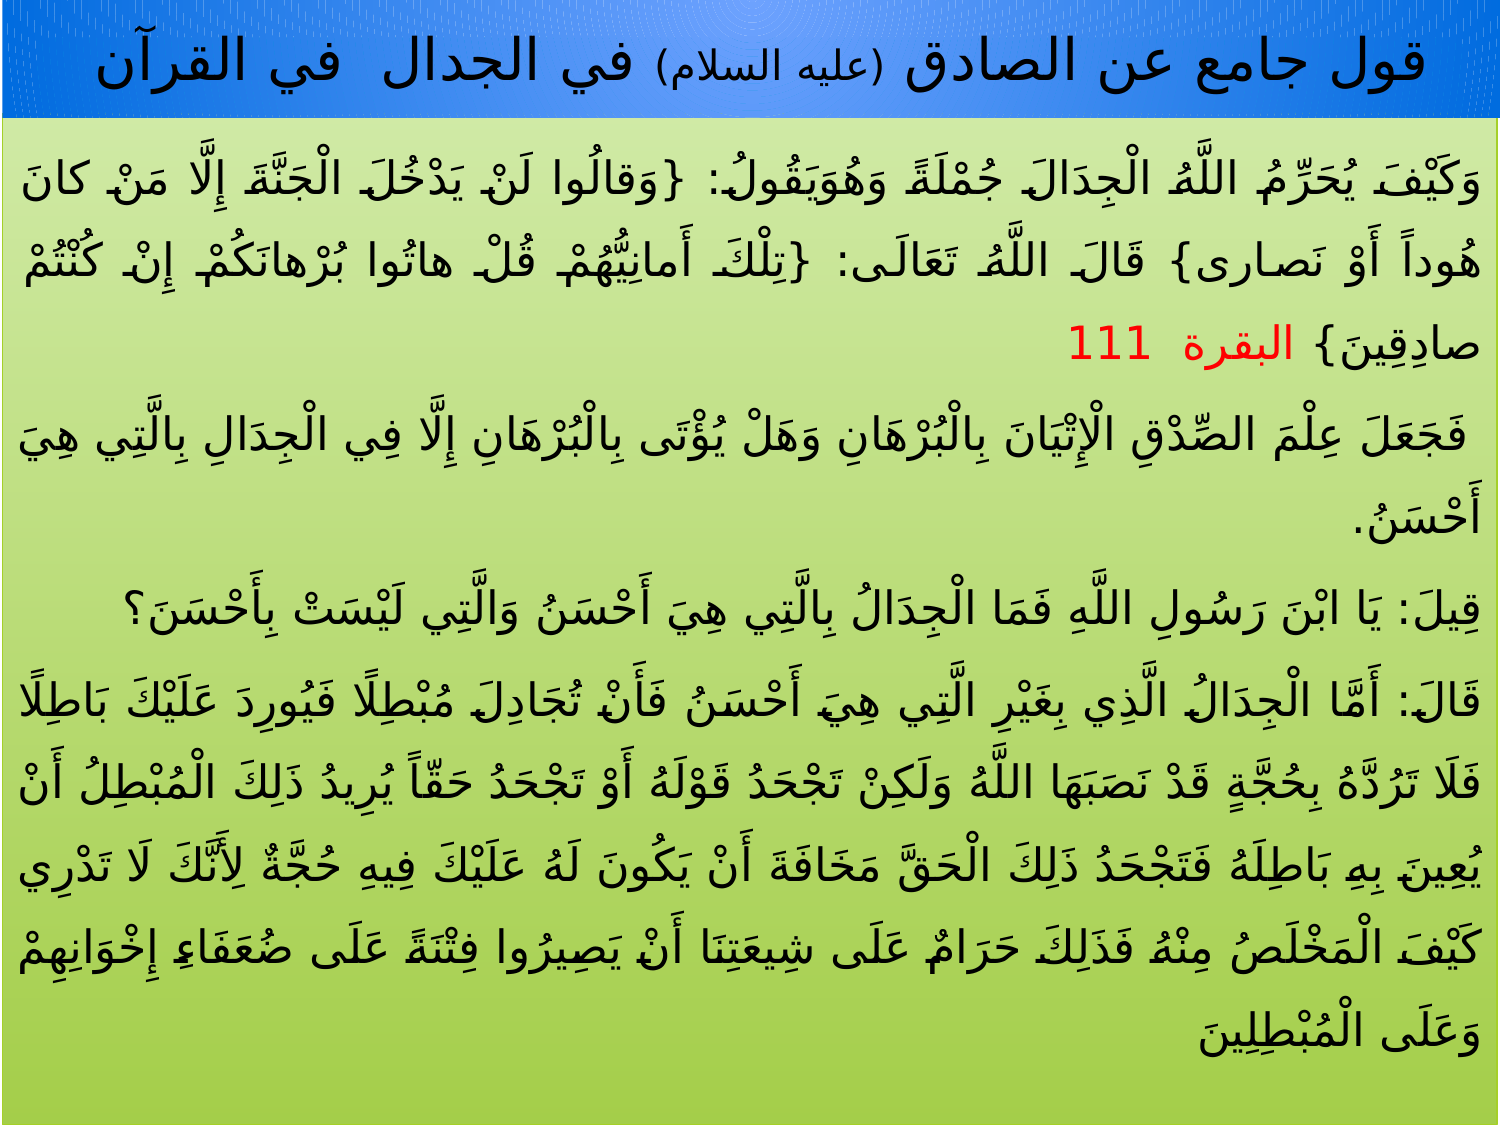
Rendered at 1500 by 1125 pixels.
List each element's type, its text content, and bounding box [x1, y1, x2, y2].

title قول جامع عن الصادق (علیه السلام) في الجدال في القرآن [2, 0, 1500, 118]
list وَكَيْفَ يُحَرِّمُ اللَّهُ الْجِدَالَ جُمْلَةً وَهُوَيَقُولُ:‏ {وَقالُوا لَنْ يَدْخُلَ الْجَنَّةَ إِلَّا مَنْ كانَ هُوداً أَوْ نَصارى‏} قَالَ اللَّهُ تَعَالَى: {تِلْكَ أَمانِيُّهُمْ قُلْ هاتُوا بُرْهانَكُمْ إِنْ كُنْتُمْ صادِقِينَ} البقرة 111 فَجَعَلَ عِلْمَ الصِّدْقِ الْإِتْيَانَ بِالْبُرْهَانِ وَهَلْ يُؤْتَى بِالْبُرْهَانِ إِلَّا فِي الْجِدَالِ بِالَّتِي هِيَ أَحْسَنُ. قِيلَ: يَا ابْنَ رَسُولِ اللَّهِ فَمَا الْجِدَالُ بِالَّتِي هِيَ أَحْسَنُ وَالَّتِي لَيْسَتْ بِأَحْسَنَ؟ قَالَ: أَمَّا الْجِدَالُ الَّذِي بِغَيْرِ الَّتِي هِيَ أَحْسَنُ فَأَنْ تُجَادِلَ مُبْطِلًا فَيُورِدَ عَلَيْكَ بَاطِلًا فَلَا تَرُدَّهُ بِحُجَّةٍ قَدْ نَصَبَهَا اللَّهُ وَلَكِنْ تَجْحَدُ قَوْلَهُ أَوْ تَجْحَدُ حَقّاً يُرِيدُ ذَلِكَ الْمُبْطِلُ أَنْ يُعِينَ بِهِ بَاطِلَهُ فَتَجْحَدُ ذَلِكَ الْحَقَّ مَخَافَةَ أَنْ يَكُونَ لَهُ عَلَيْكَ فِيهِ حُجَّةٌ لِأَنَّكَ لَا تَدْرِي كَيْفَ الْمَخْلَصُ مِنْهُ فَذَلِكَ حَرَامٌ عَلَى شِيعَتِنَا أَنْ يَصِيرُوا فِتْنَةً عَلَى ضُعَفَاءِ إِخْوَانِهِمْ وَعَلَى الْمُبْطِلِينَ [2, 118, 1498, 1125]
